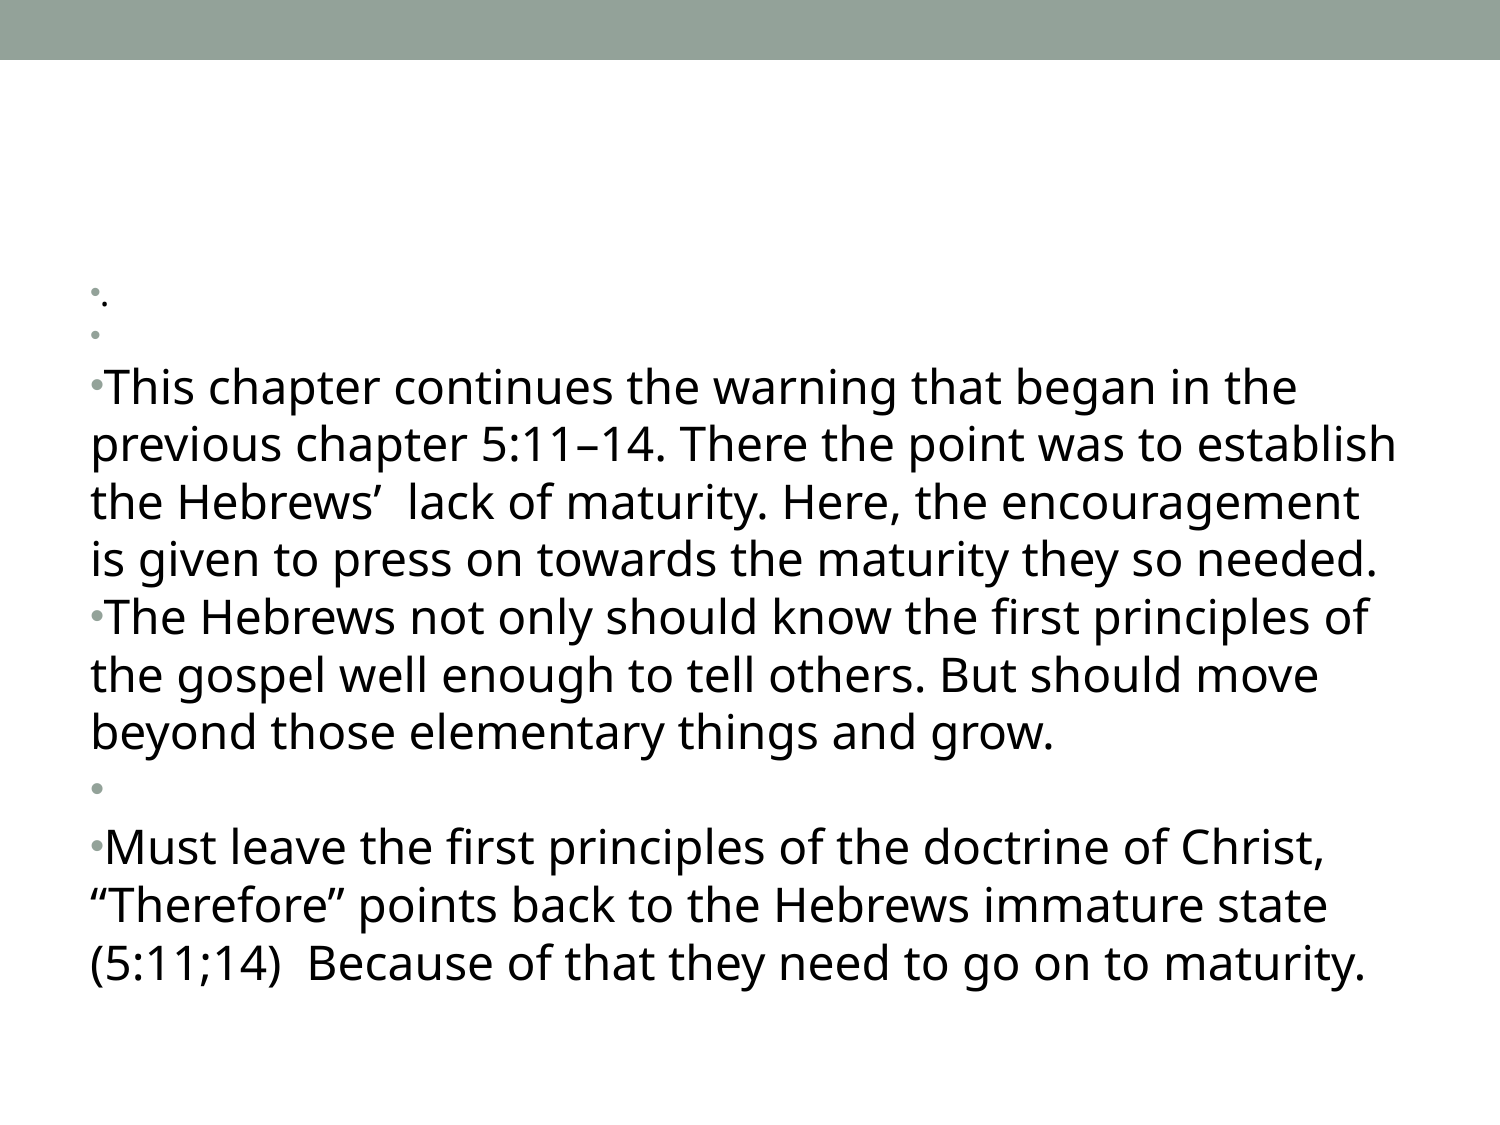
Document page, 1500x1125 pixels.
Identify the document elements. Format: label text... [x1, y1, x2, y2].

list . This chapter continues the warning that began in the previous chapter 5:11–14. There the point was to establish the Hebrews’ lack of maturity. Here, the encouragement is given to press on towards the maturity they so needed. The Hebrews not only should know the first principles of the gospel well enough to tell others. But should move beyond those elementary things and grow. Must leave the first principles of the doctrine of Christ, “Therefore” points back to the Hebrews immature state (5:11;14) Because of that they need to go on to maturity. [75, 262, 1425, 1063]
